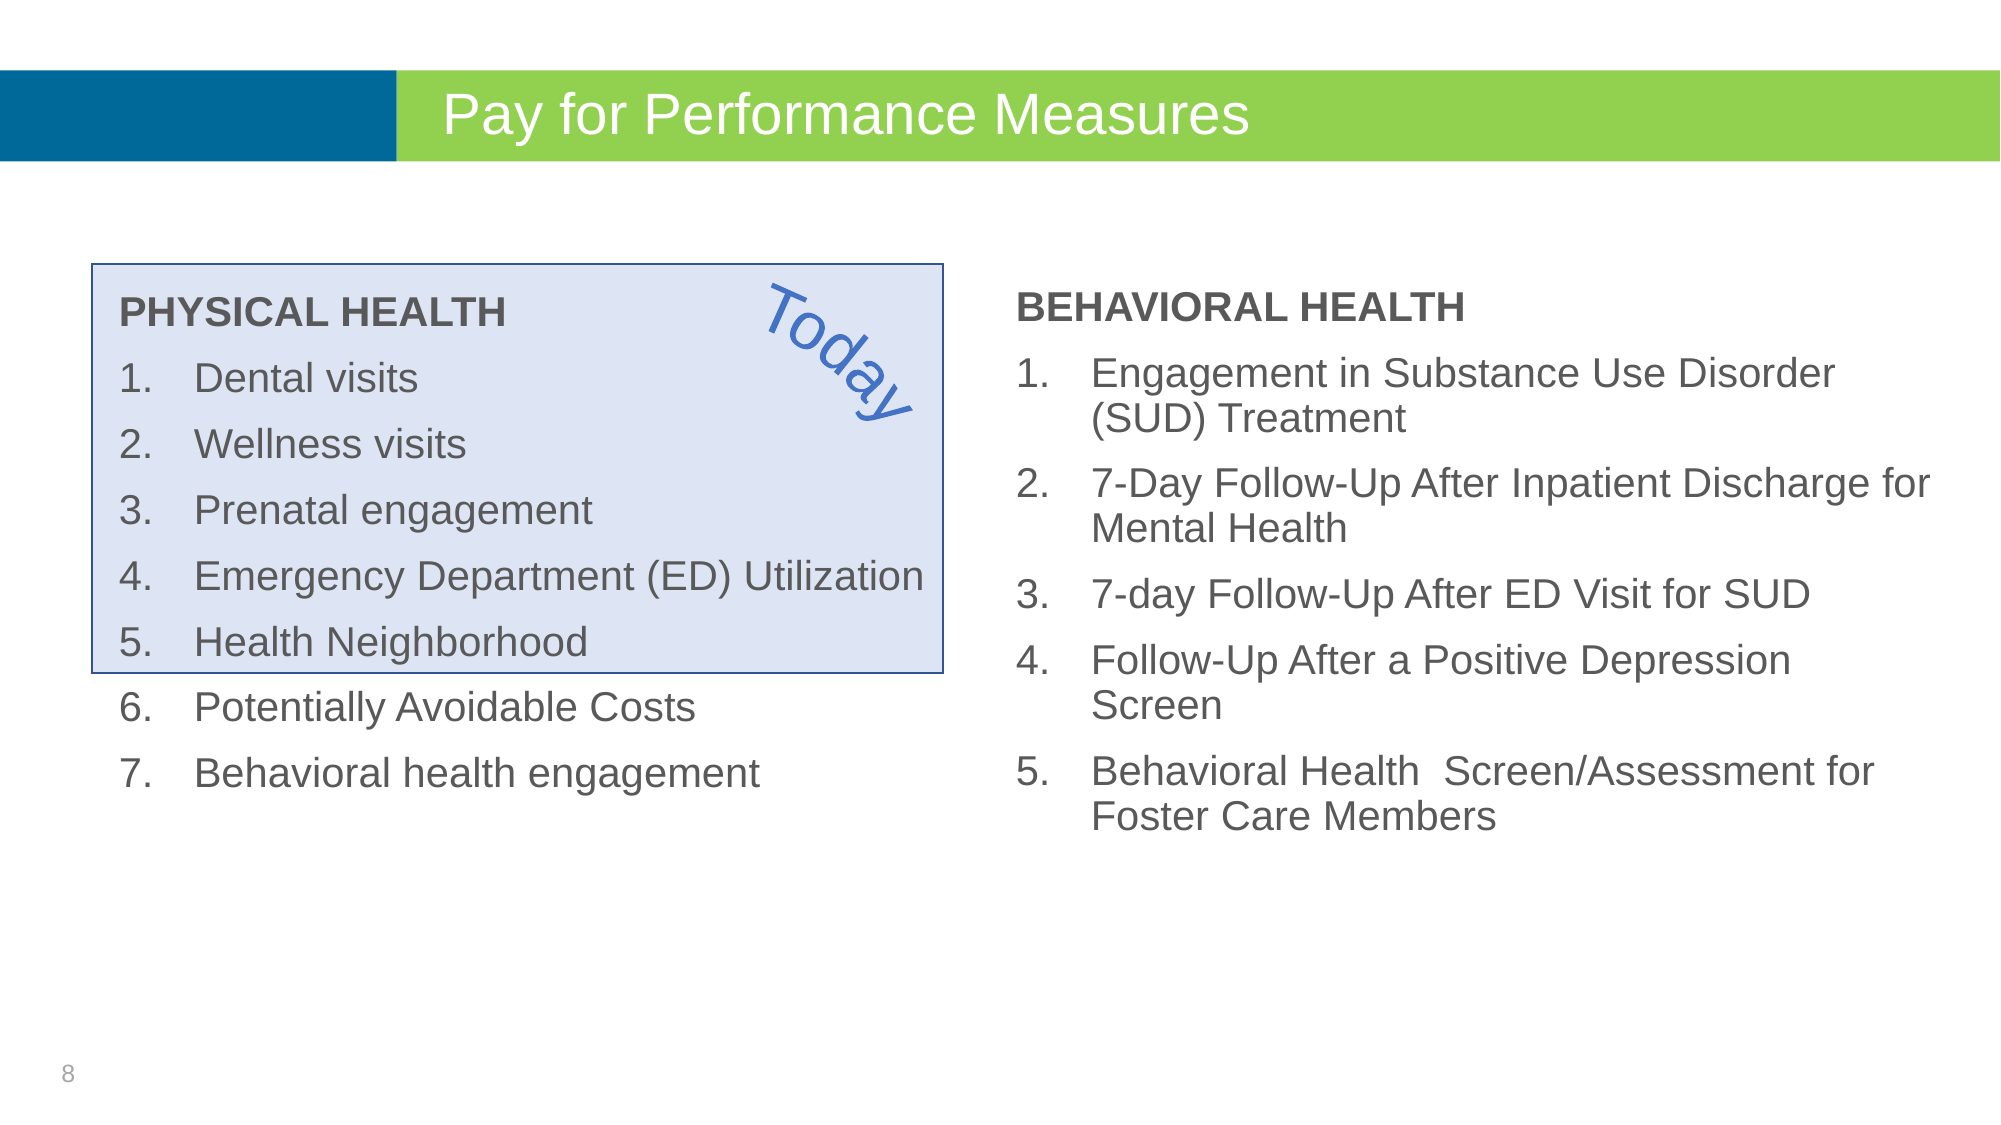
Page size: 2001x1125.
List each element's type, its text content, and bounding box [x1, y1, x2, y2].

text_box [91, 263, 944, 674]
slide_number 8 [46, 1042, 138, 1103]
list Pay for Performance Measures [428, 76, 1950, 173]
list BEHAVIORAL HEALTH Engagement in Substance Use Disorder (SUD) Treatment 7-Day Follow-Up After Inpatient Discharge for Mental Health 7-day Follow-Up After ED Visit for SUD Follow-Up After a Positive Depression Screen Behavioral Health Screen/Assessment for Foster Care Members [1001, 277, 1950, 814]
text_box PHYSICAL HEALTH Dental visits Wellness visits Prenatal engagement Emergency Department (ED) Utilization Health Neighborhood Potentially Avoidable Costs Behavioral health engagement [104, 283, 1075, 935]
